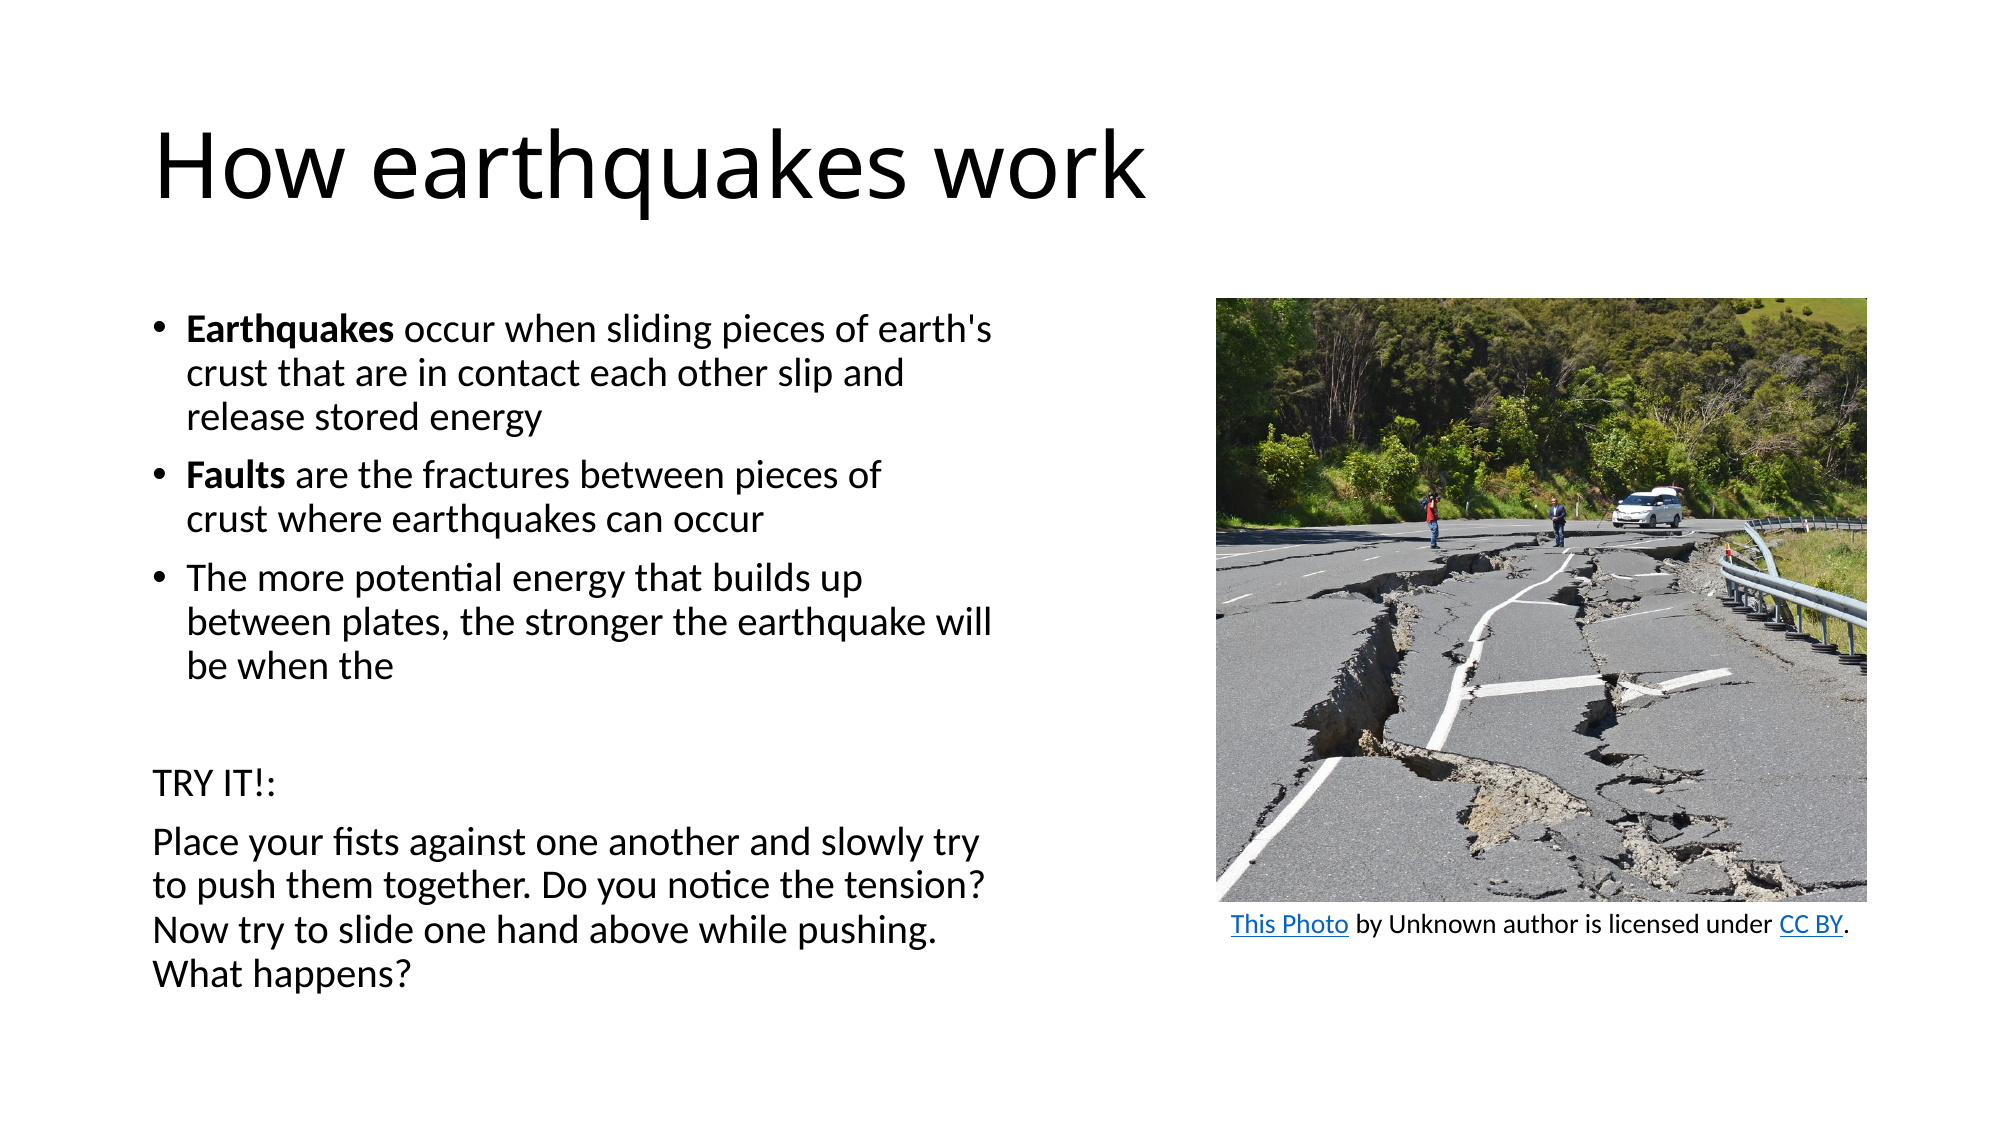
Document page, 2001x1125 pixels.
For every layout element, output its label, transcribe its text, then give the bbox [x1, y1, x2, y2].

list Earthquakes occur when sliding pieces of earth's crust that are in contact each other slip and release stored energy Faults are the fractures between pieces of crust where earthquakes can occur The more potential energy that builds up between plates, the stronger the earthquake will be when the TRY IT!: Place your fists against one another and slowly try to push them together. Do you notice the tension? Now try to slide one hand above while pushing. What happens? [137, 299, 1023, 1014]
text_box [1216, 298, 1867, 969]
title How earthquakes work [137, 59, 1863, 278]
